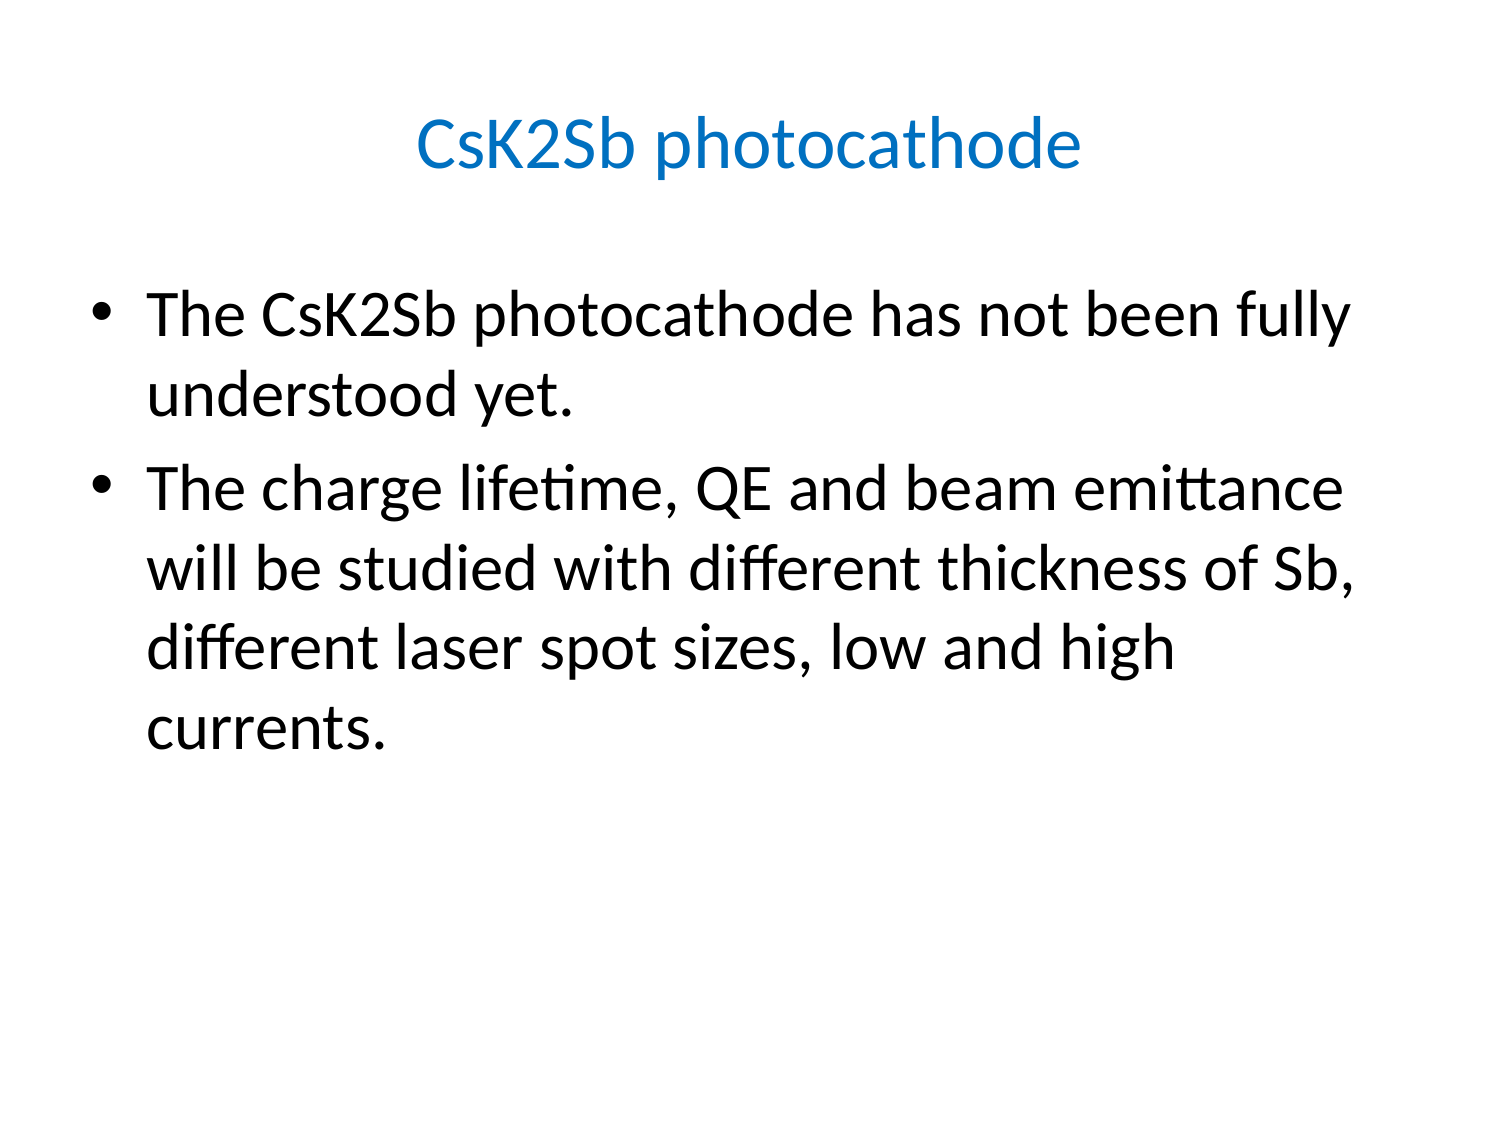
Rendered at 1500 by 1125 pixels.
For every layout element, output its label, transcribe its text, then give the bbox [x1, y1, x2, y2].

list The CsK2Sb photocathode has not been fully understood yet. The charge lifetime, QE and beam emittance will be studied with different thickness of Sb, different laser spot sizes, low and high currents. [75, 262, 1425, 1005]
title CsK2Sb photocathode [75, 45, 1425, 233]
